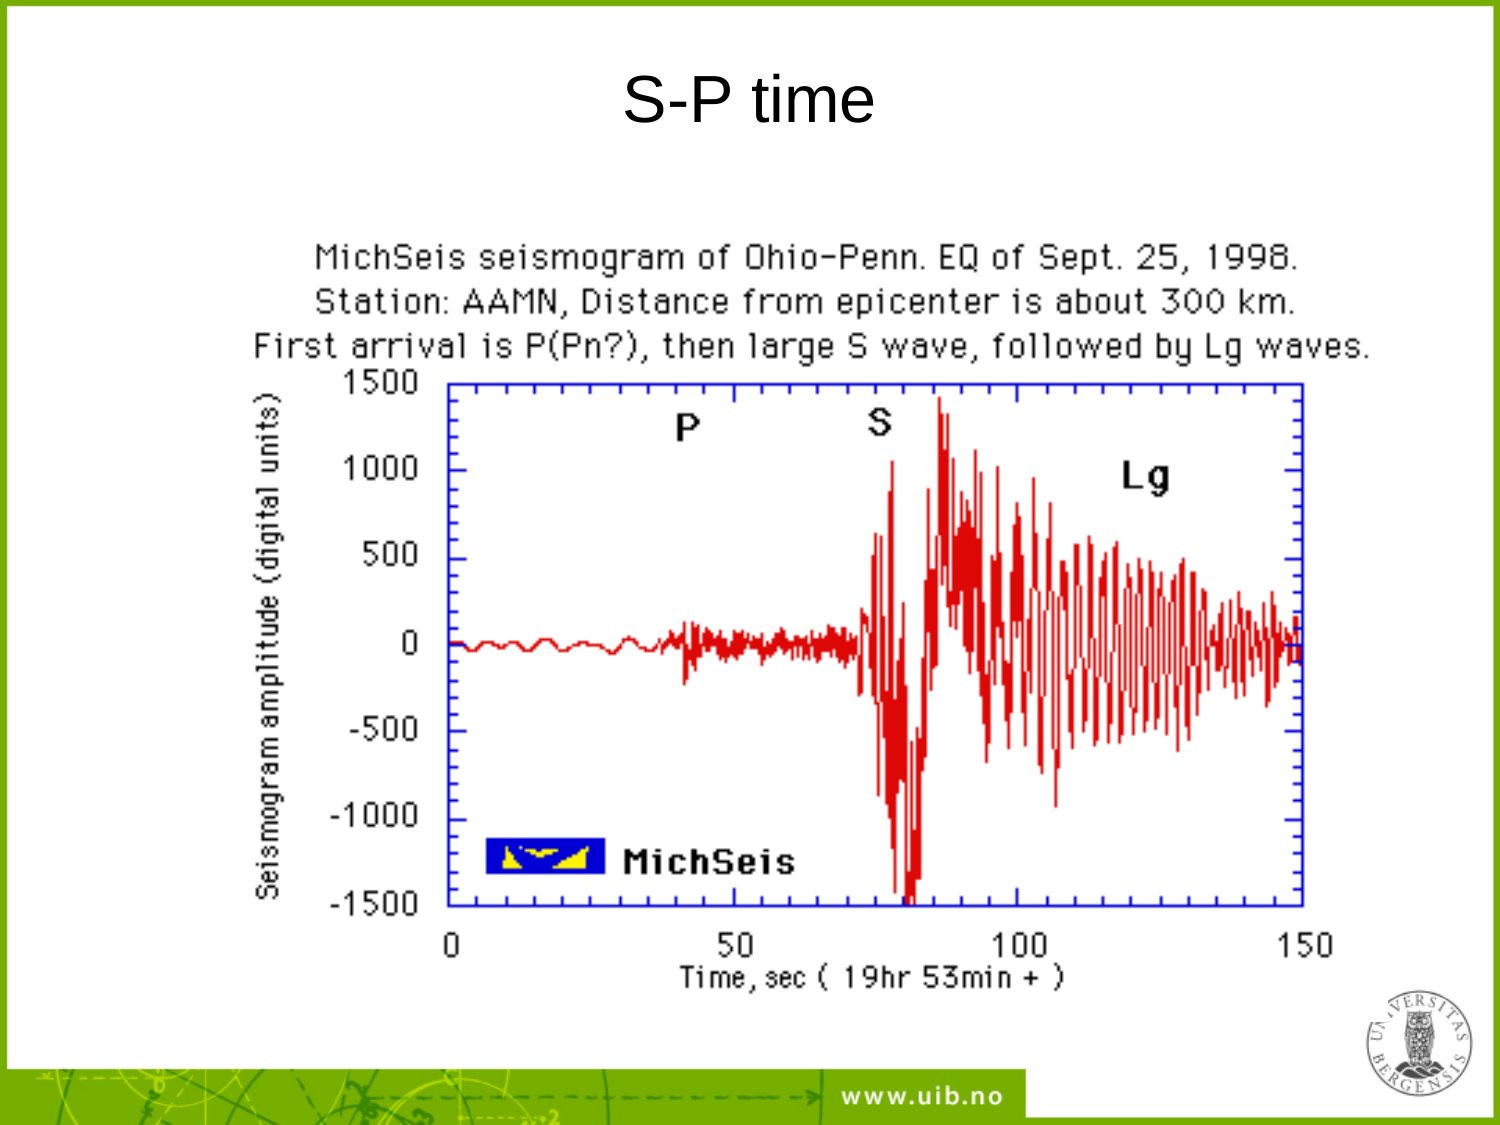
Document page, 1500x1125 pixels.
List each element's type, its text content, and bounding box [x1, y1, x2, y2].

text_box S-P time [74, 48, 1425, 149]
picture [0, 0, 1500, 1125]
